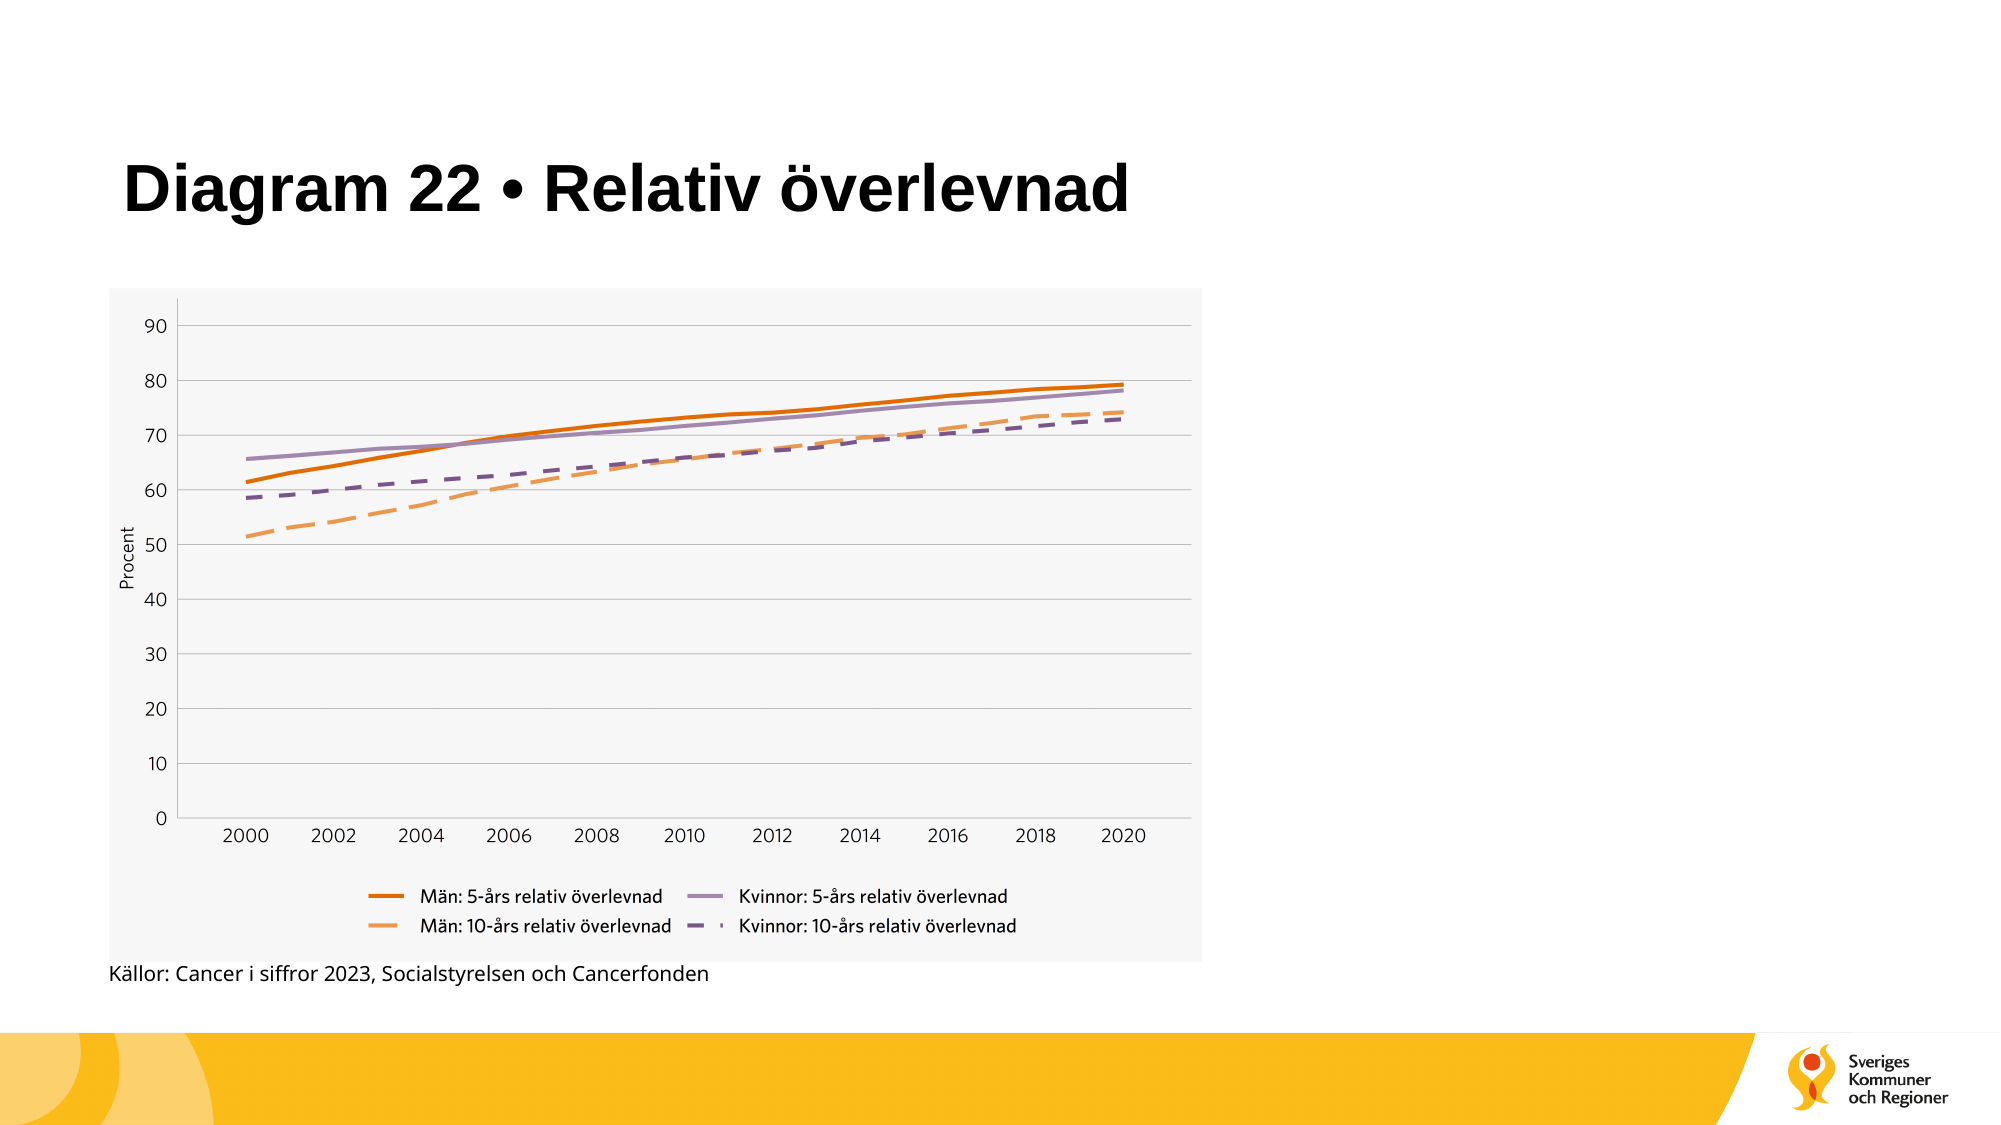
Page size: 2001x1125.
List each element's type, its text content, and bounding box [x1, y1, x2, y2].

picture [0, 0, 2000, 1125]
text_box Källor: Cancer i siffror 2023, Socialstyrelsen och Cancerfonden [93, 953, 1094, 994]
text_box Diagram 22 • Relativ överlevnad [108, 143, 1686, 346]
